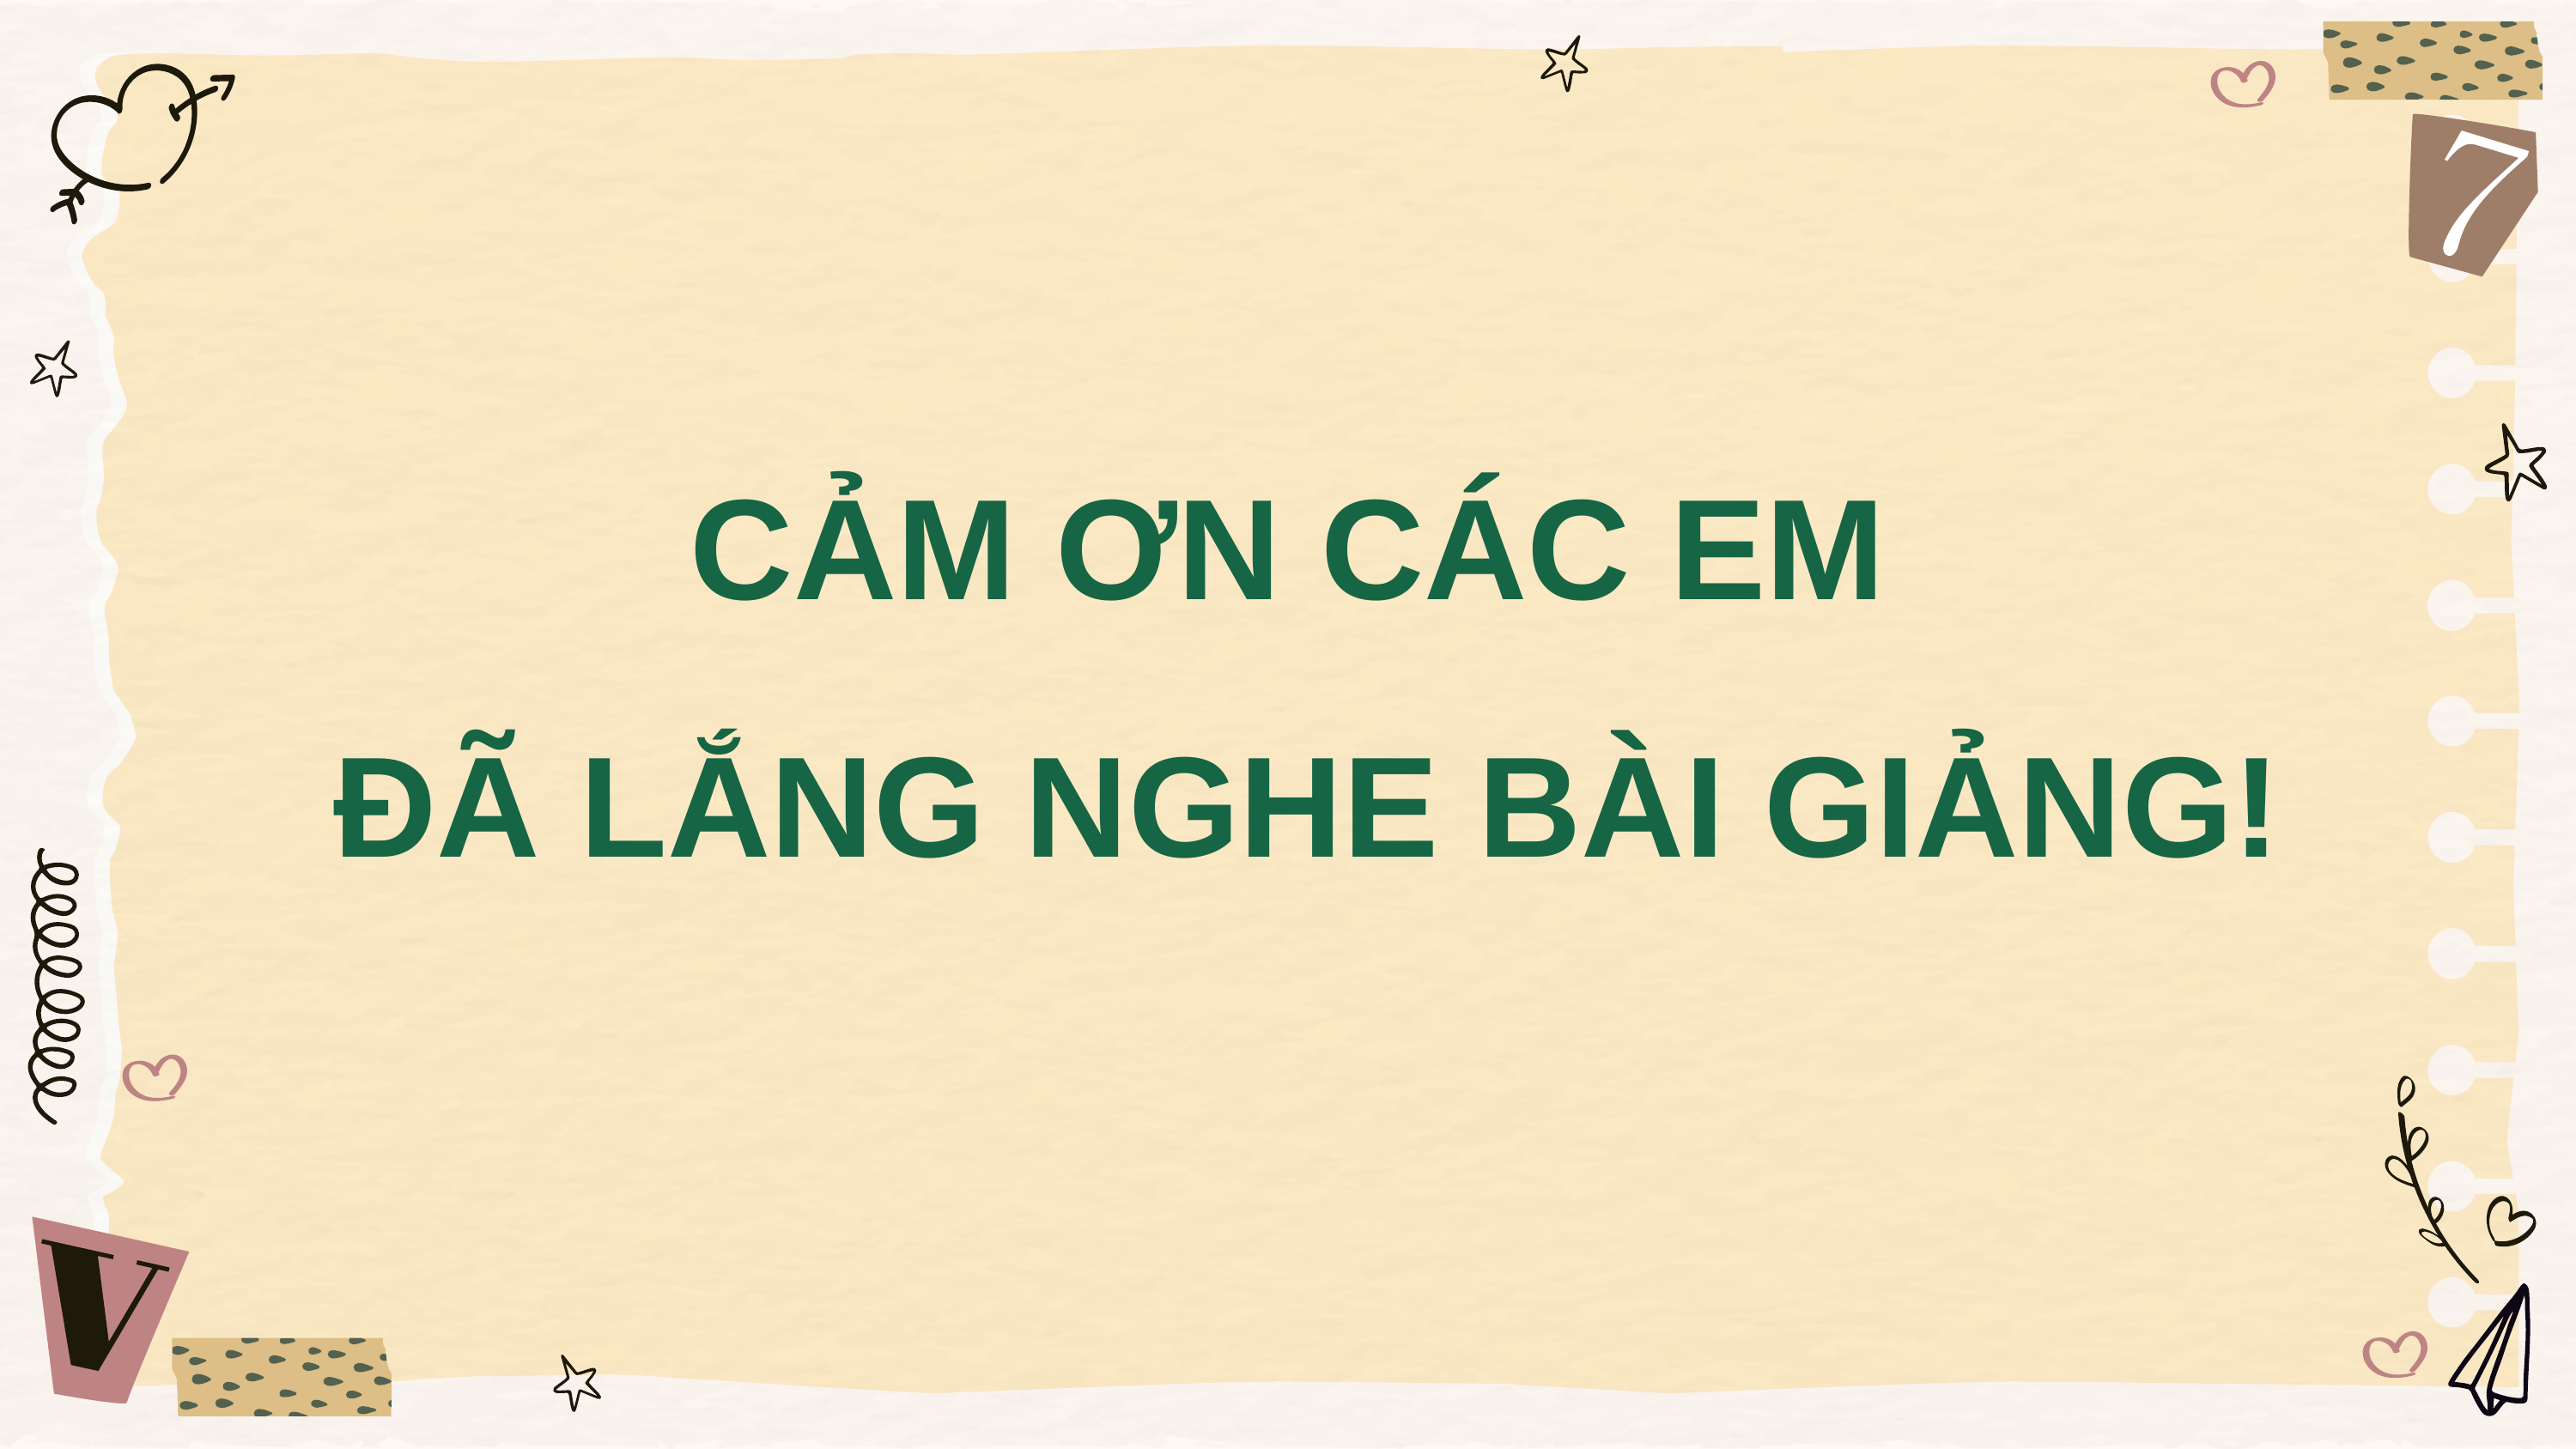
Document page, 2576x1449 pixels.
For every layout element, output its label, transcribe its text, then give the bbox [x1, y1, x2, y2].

text_box CẢM ƠN CÁC EM ĐÃ LẮNG NGHE BÀI GIẢNG! [277, 364, 2339, 893]
picture [0, 0, 2576, 1449]
